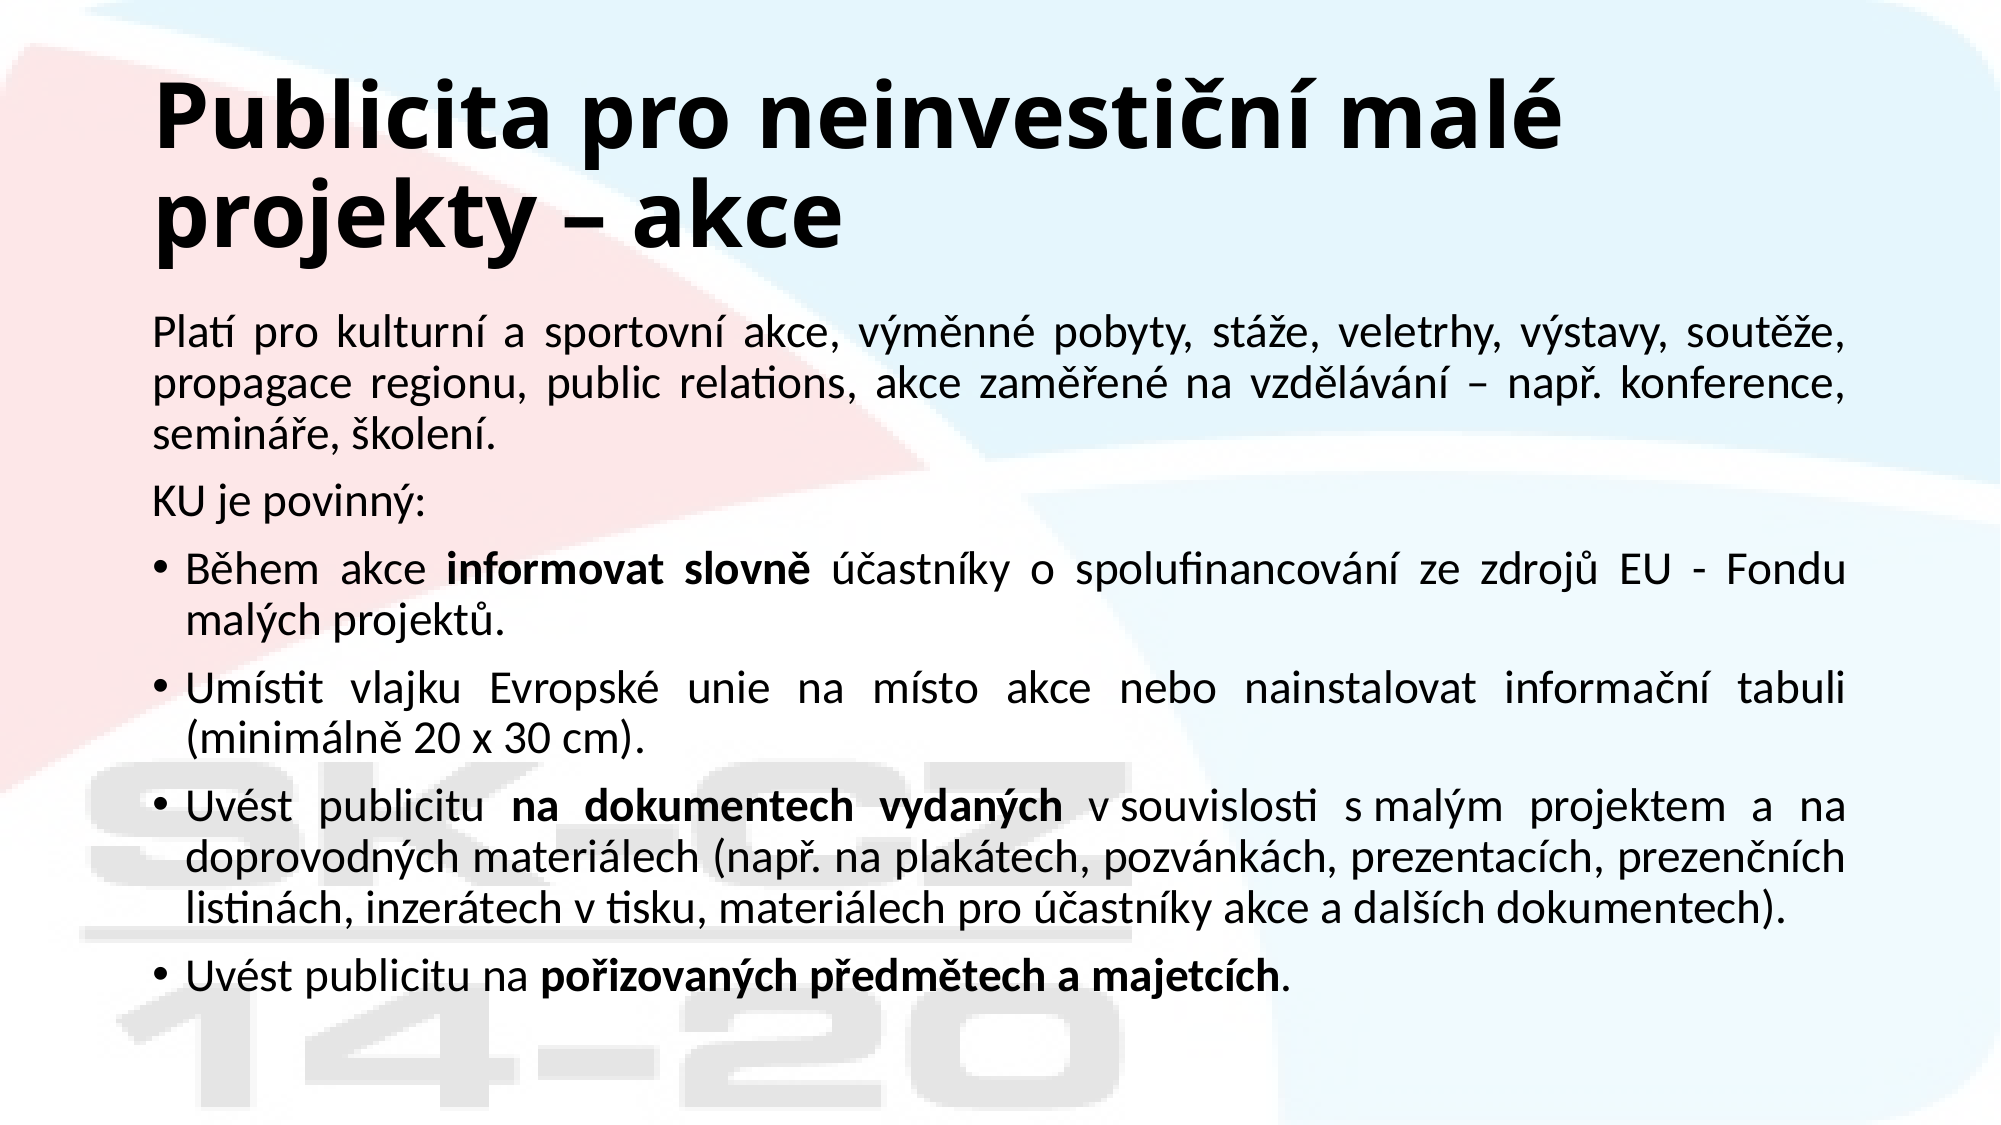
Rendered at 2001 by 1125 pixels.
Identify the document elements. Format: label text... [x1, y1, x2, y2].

list Platí pro kulturní a sportovní akce, výměnné pobyty, stáže, veletrhy, výstavy, soutěže, propagace regionu, public relations, akce zaměřené na vzdělávání – např. konference, semináře, školení. KU je povinný: Během akce informovat slovně účastníky o spolufinancování ze zdrojů EU - Fondu malých projektů. Umístit vlajku Evropské unie na místo akce nebo nainstalovat informační tabuli (minimálně 20 x 30 cm). Uvést publicitu na dokumentech vydaných v souvislosti s malým projektem a na doprovodných materiálech (např. na plakátech, pozvánkách, prezentacích, prezenčních listinách, inzerátech v tisku, materiálech pro účastníky akce a dalších dokumentech). Uvést publicitu na pořizovaných předmětech a majetcích. [137, 299, 1863, 1014]
title Publicita pro neinvestiční malé projekty – akce [137, 59, 1863, 278]
